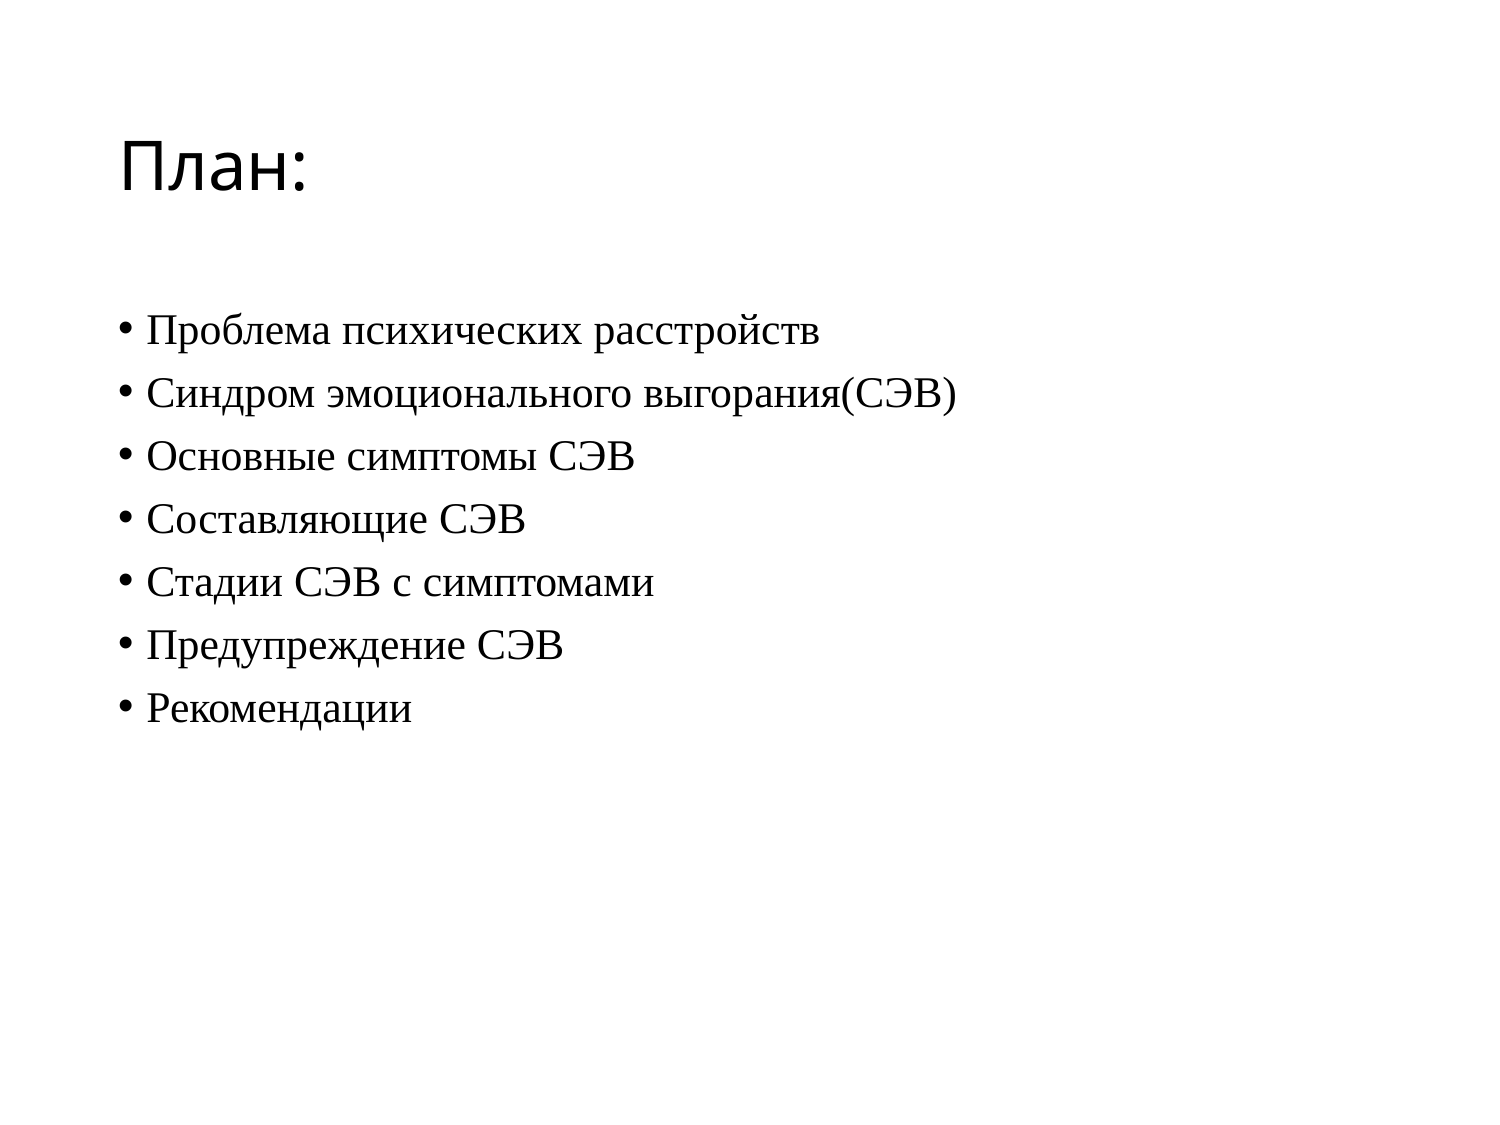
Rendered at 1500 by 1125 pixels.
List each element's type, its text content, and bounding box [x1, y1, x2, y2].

title План: [103, 59, 1397, 278]
list Проблема психических расстройств Синдром эмоционального выгорания(СЭВ) Основные симптомы СЭВ Составляющие СЭВ Стадии СЭВ с симптомами Предупреждение СЭВ Рекомендации [103, 299, 1397, 1014]
